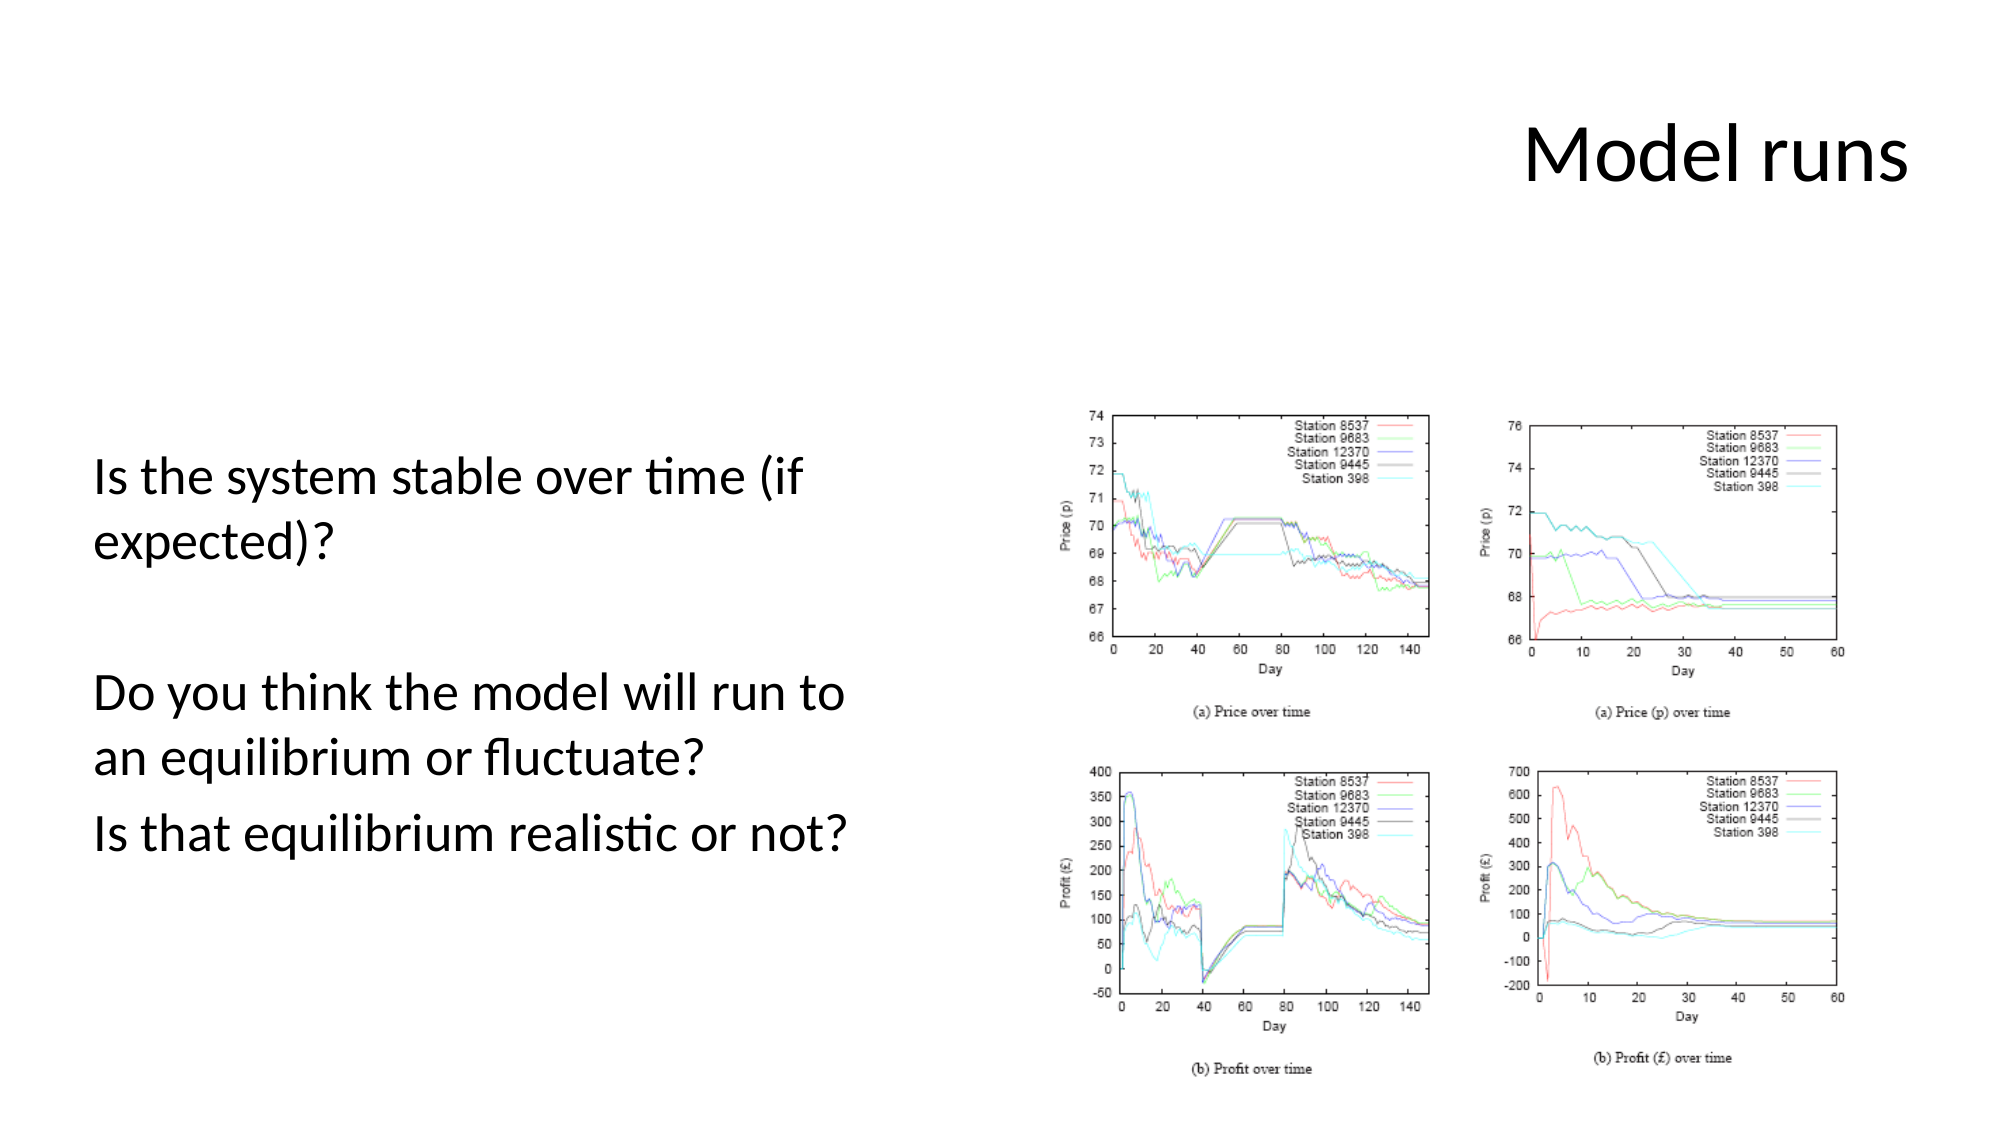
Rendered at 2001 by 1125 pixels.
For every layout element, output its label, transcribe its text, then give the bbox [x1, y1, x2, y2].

title Model runs [1153, 54, 1926, 243]
list Is the system stable over time (if expected)? Do you think the model will run to an equilibrium or fluctuate? Is that equilibrium realistic or not? [78, 432, 872, 1090]
picture [1028, 397, 1922, 1091]
